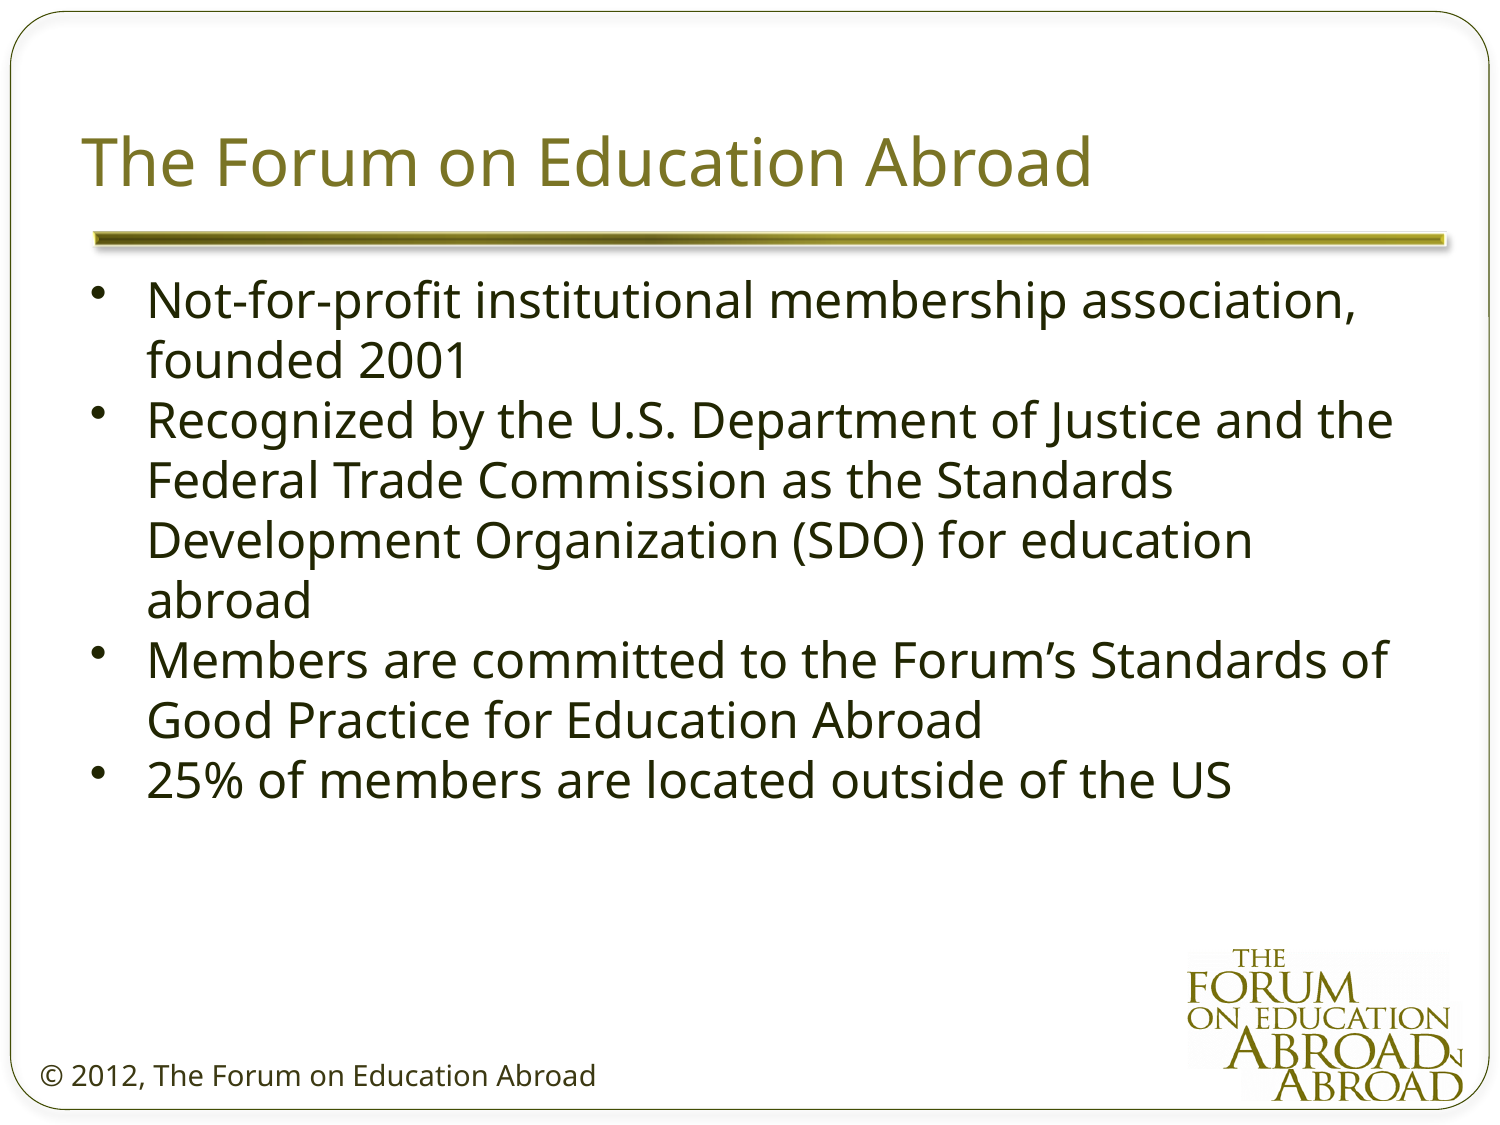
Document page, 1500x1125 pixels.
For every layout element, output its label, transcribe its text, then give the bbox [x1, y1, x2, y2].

picture [1187, 949, 1463, 1101]
text_box The Forum on Education Abroad [10, 112, 1167, 207]
text_box Not-for-profit institutional membership association, founded 2001 Recognized by the U.S. Department of Justice and the Federal Trade Commission as the Standards Development Organization (SDO) for education abroad Members are committed to the Forum’s Standards of Good Practice for Education Abroad 25% of members are located outside of the US [74, 261, 1413, 877]
picture [84, 224, 1461, 263]
